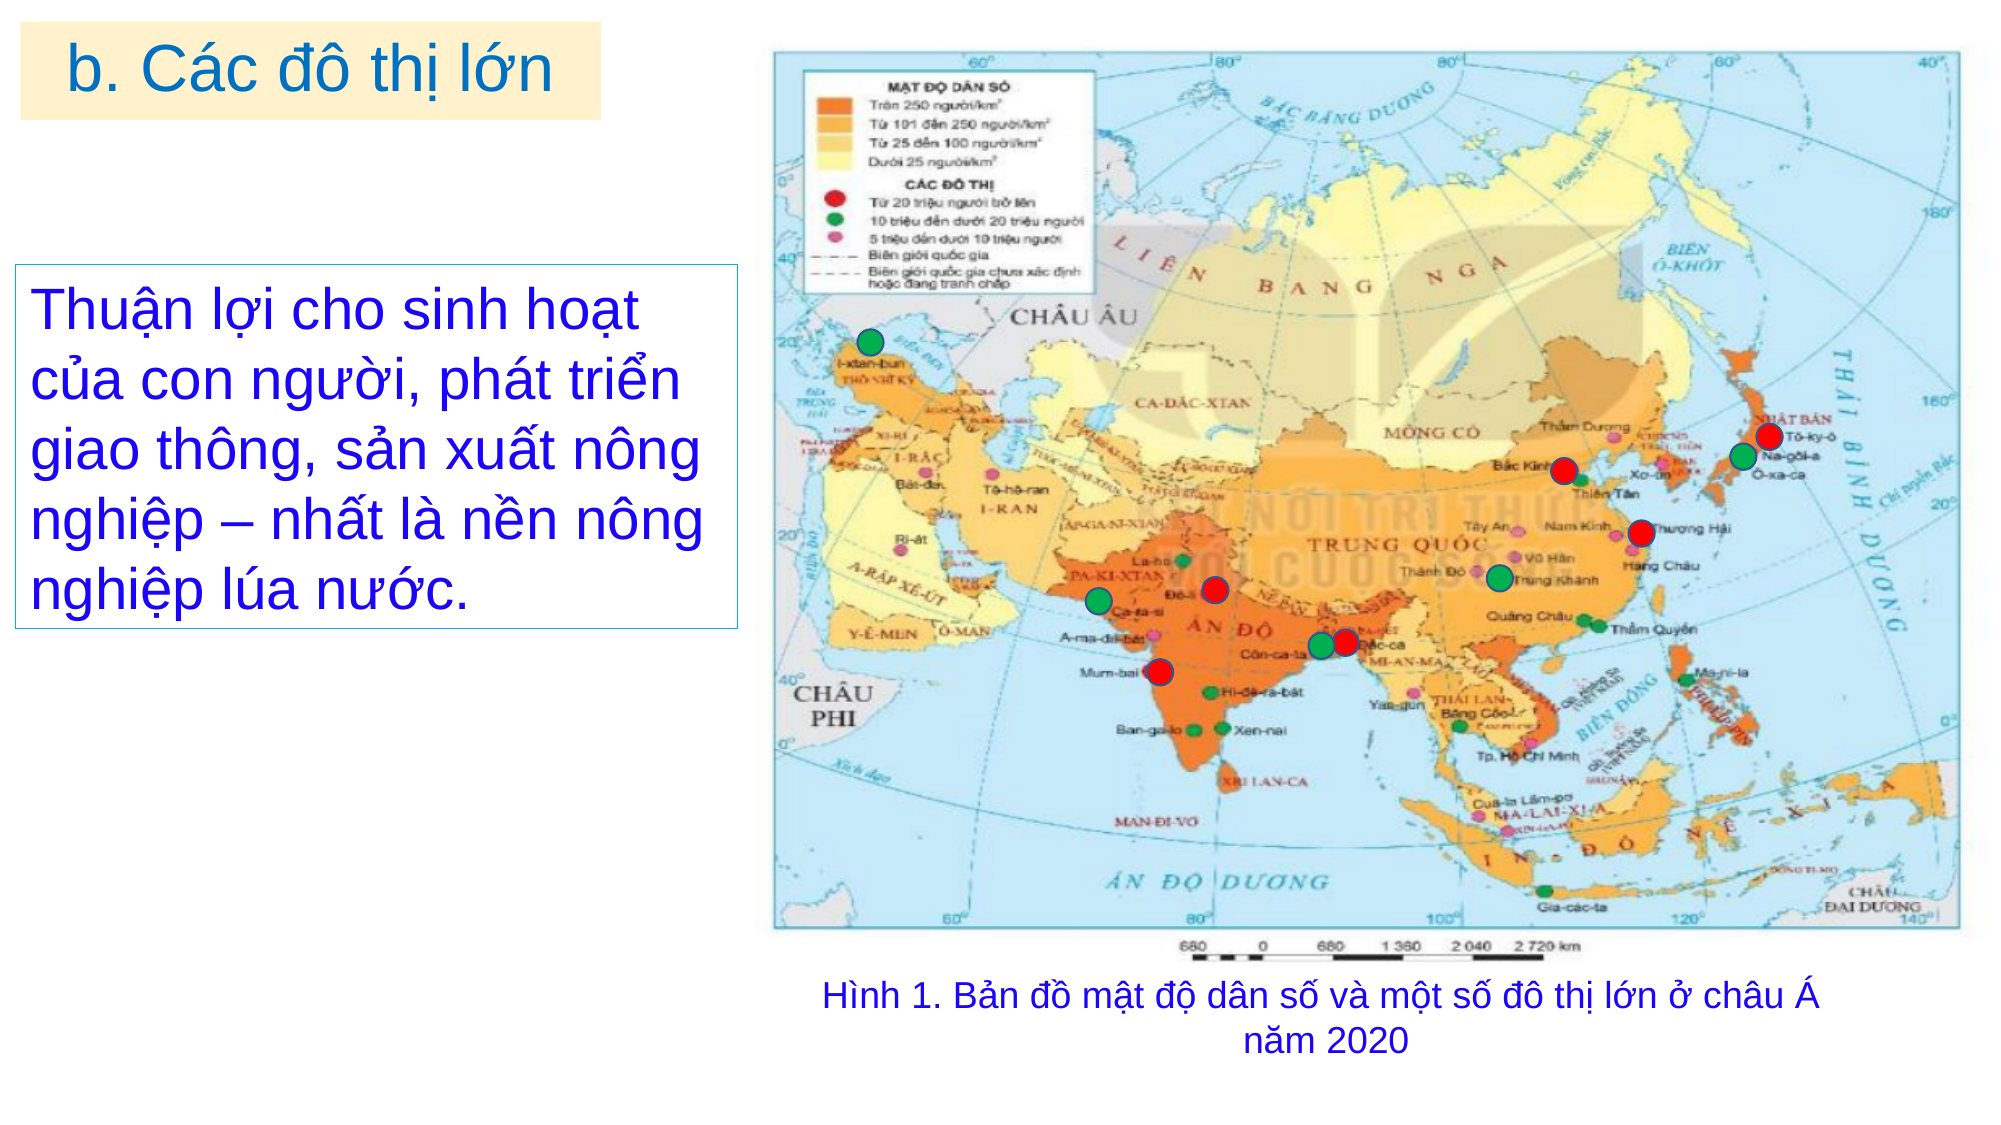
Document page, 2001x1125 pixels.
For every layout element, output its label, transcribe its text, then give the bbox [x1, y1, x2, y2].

text_box Thuận lợi cho sinh hoạt của con người, phát triển giao thông, sản xuất nông nghiệp – nhất là nền nông nghiệp lúa nước. [15, 264, 601, 629]
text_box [601, 45, 2000, 1080]
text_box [20, 17, 602, 121]
